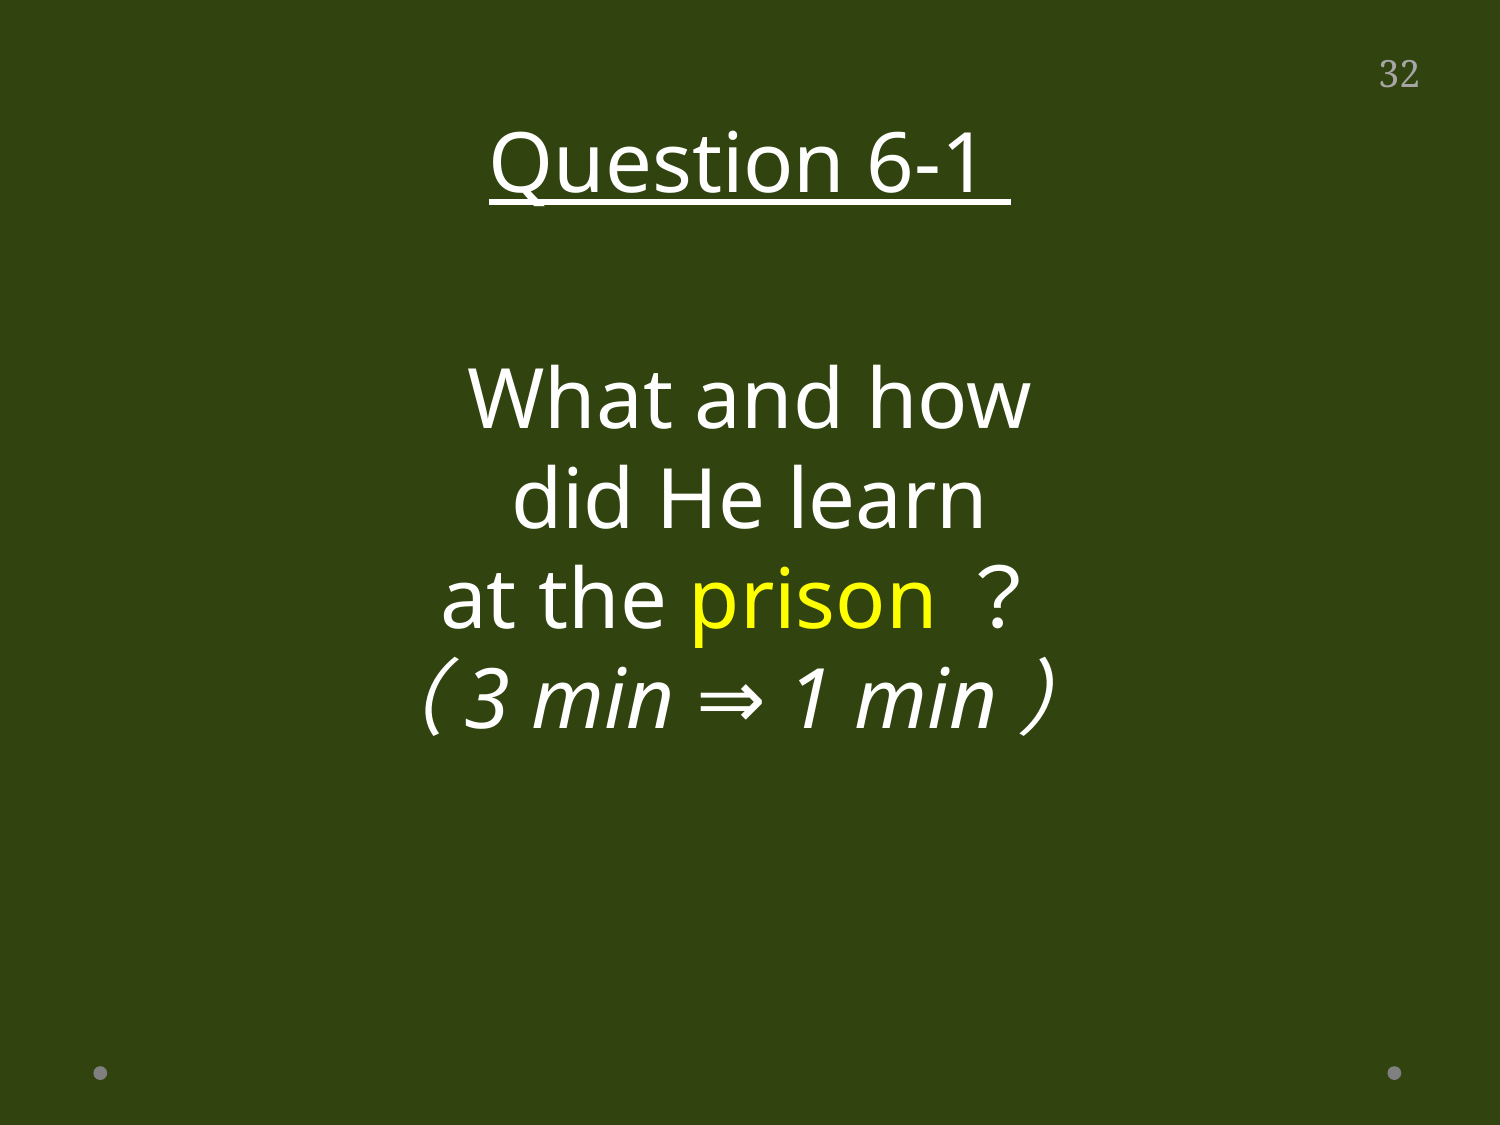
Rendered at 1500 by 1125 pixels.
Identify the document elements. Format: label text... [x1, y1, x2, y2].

text_box What and how did He learn at the prison？ （3 min ⇒ 1 min） [53, 338, 1447, 753]
text_box Question 6-1 [53, 101, 1447, 217]
